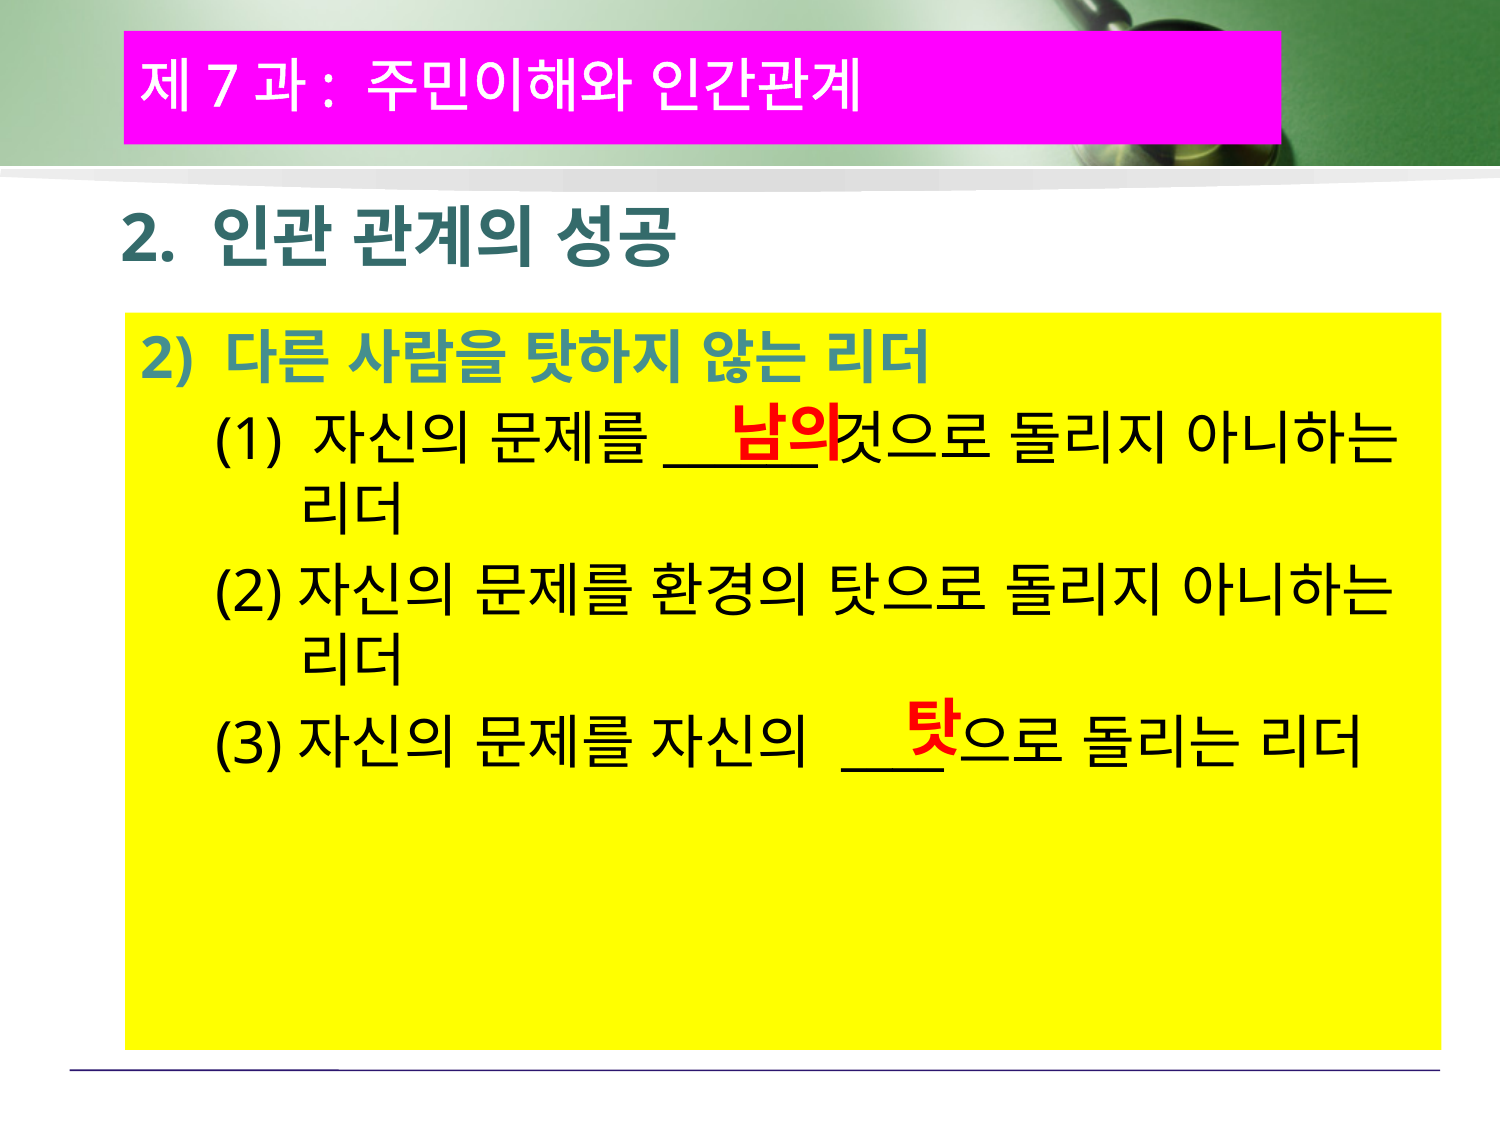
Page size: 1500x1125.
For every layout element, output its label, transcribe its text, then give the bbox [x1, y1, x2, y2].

picture [0, 0, 1500, 166]
text_box 탓 [890, 680, 998, 771]
text_box 제7과: 주민이해와 인간관계 [123, 30, 1282, 145]
text_box 남의 [715, 385, 916, 475]
list 다른 사람을 탓하지 않는 리더 (1) 자신의 문제를______것으로 돌리지 아니하는 리더 (2)자신의 문제를 환경의 탓으로 돌리지 아니하는 리더 (3)자신의 문제를 자신의 ____으로 돌리는 리더 [124, 312, 1442, 1051]
title 2. 인관 관계의 성공 [105, 175, 1381, 294]
